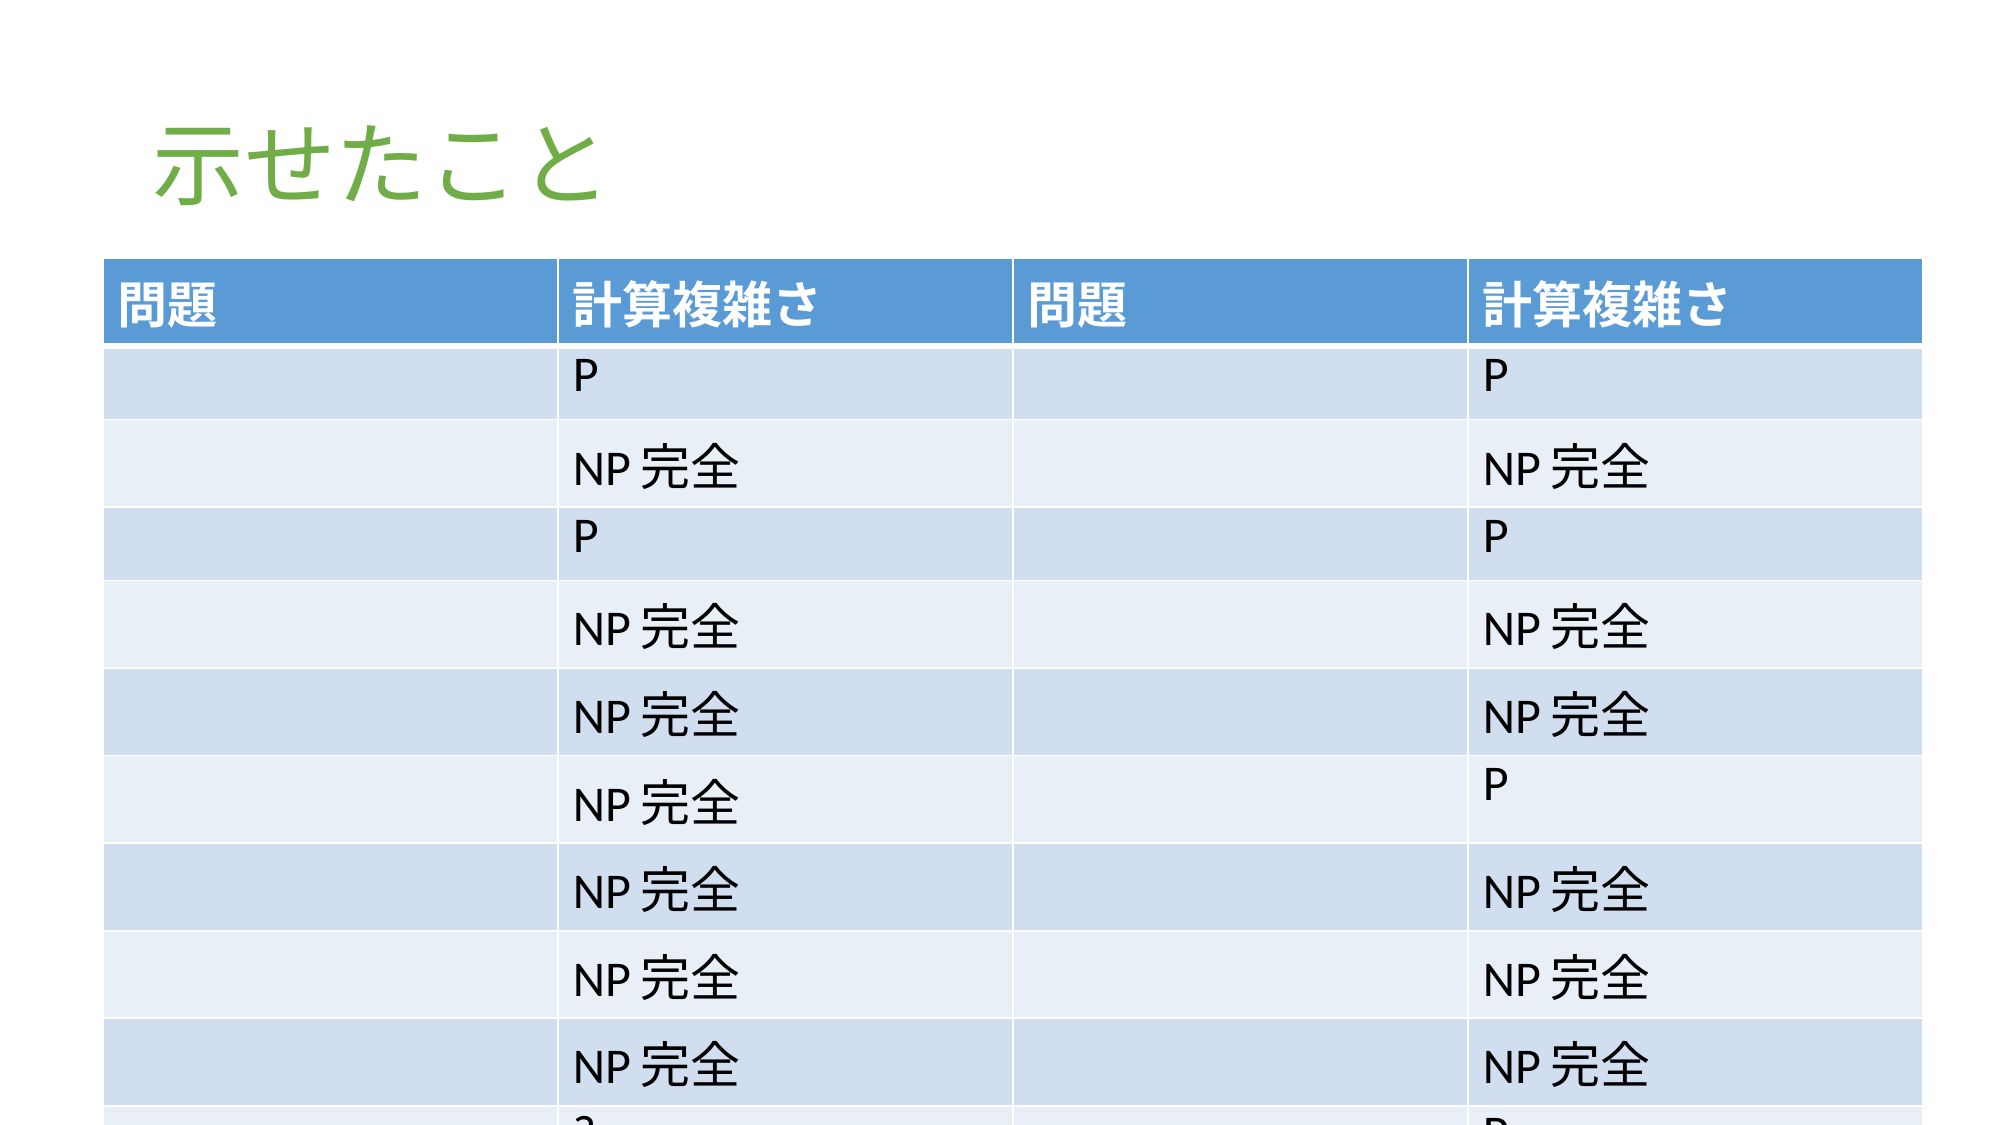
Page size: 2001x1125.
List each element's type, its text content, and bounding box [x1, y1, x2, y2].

title 示せたこと [137, 59, 1863, 258]
